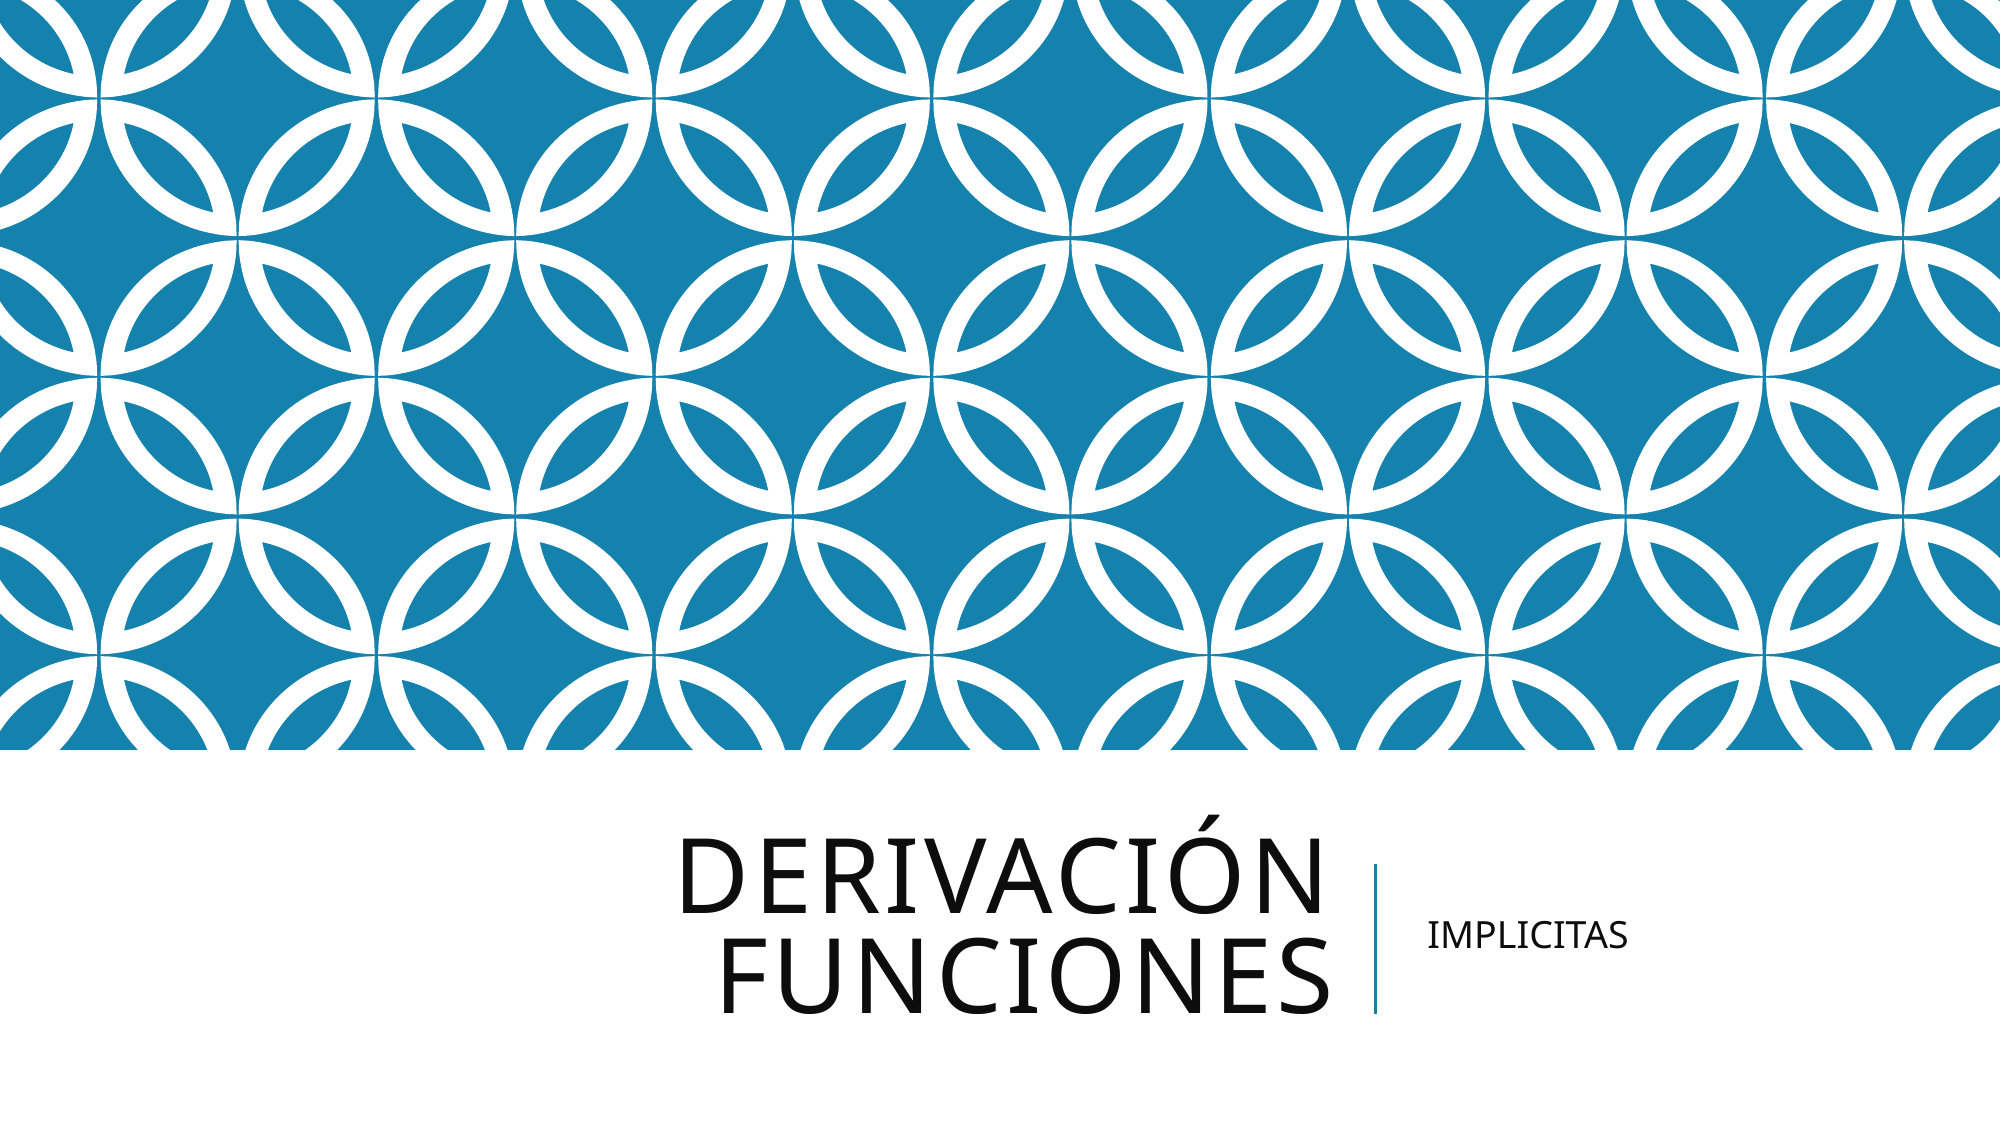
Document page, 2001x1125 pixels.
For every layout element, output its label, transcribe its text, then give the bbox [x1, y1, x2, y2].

title Derivación funciones [75, 813, 1350, 1054]
subtitle IMPLICITAS [1412, 813, 1938, 1054]
